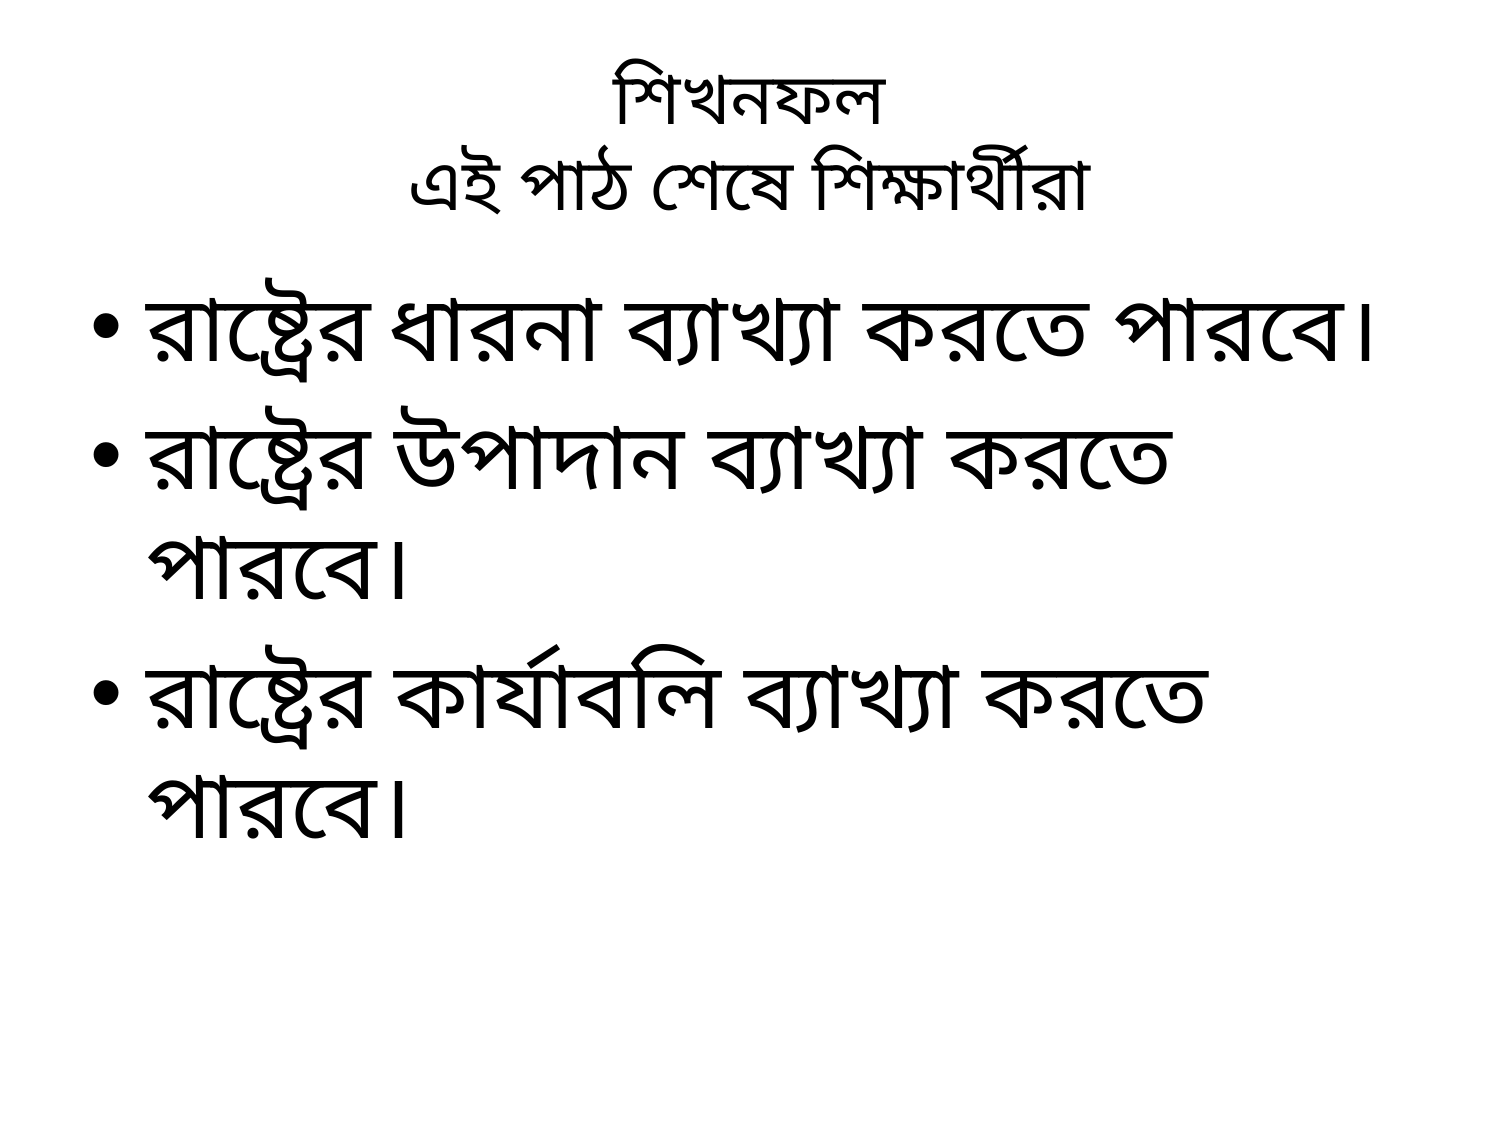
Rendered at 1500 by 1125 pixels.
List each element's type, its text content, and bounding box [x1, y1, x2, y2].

list রাষ্ট্রের ধারনা ব্যাখ্যা করতে পারবে। রাষ্ট্রের উপাদান ব্যাখ্যা করতে পারবে। রাষ্ট্রের কার্যাবলি ব্যাখ্যা করতে পারবে। [75, 262, 1425, 1005]
title শিখনফল এই পাঠ শেষে শিক্ষার্থীরা [75, 45, 1425, 233]
